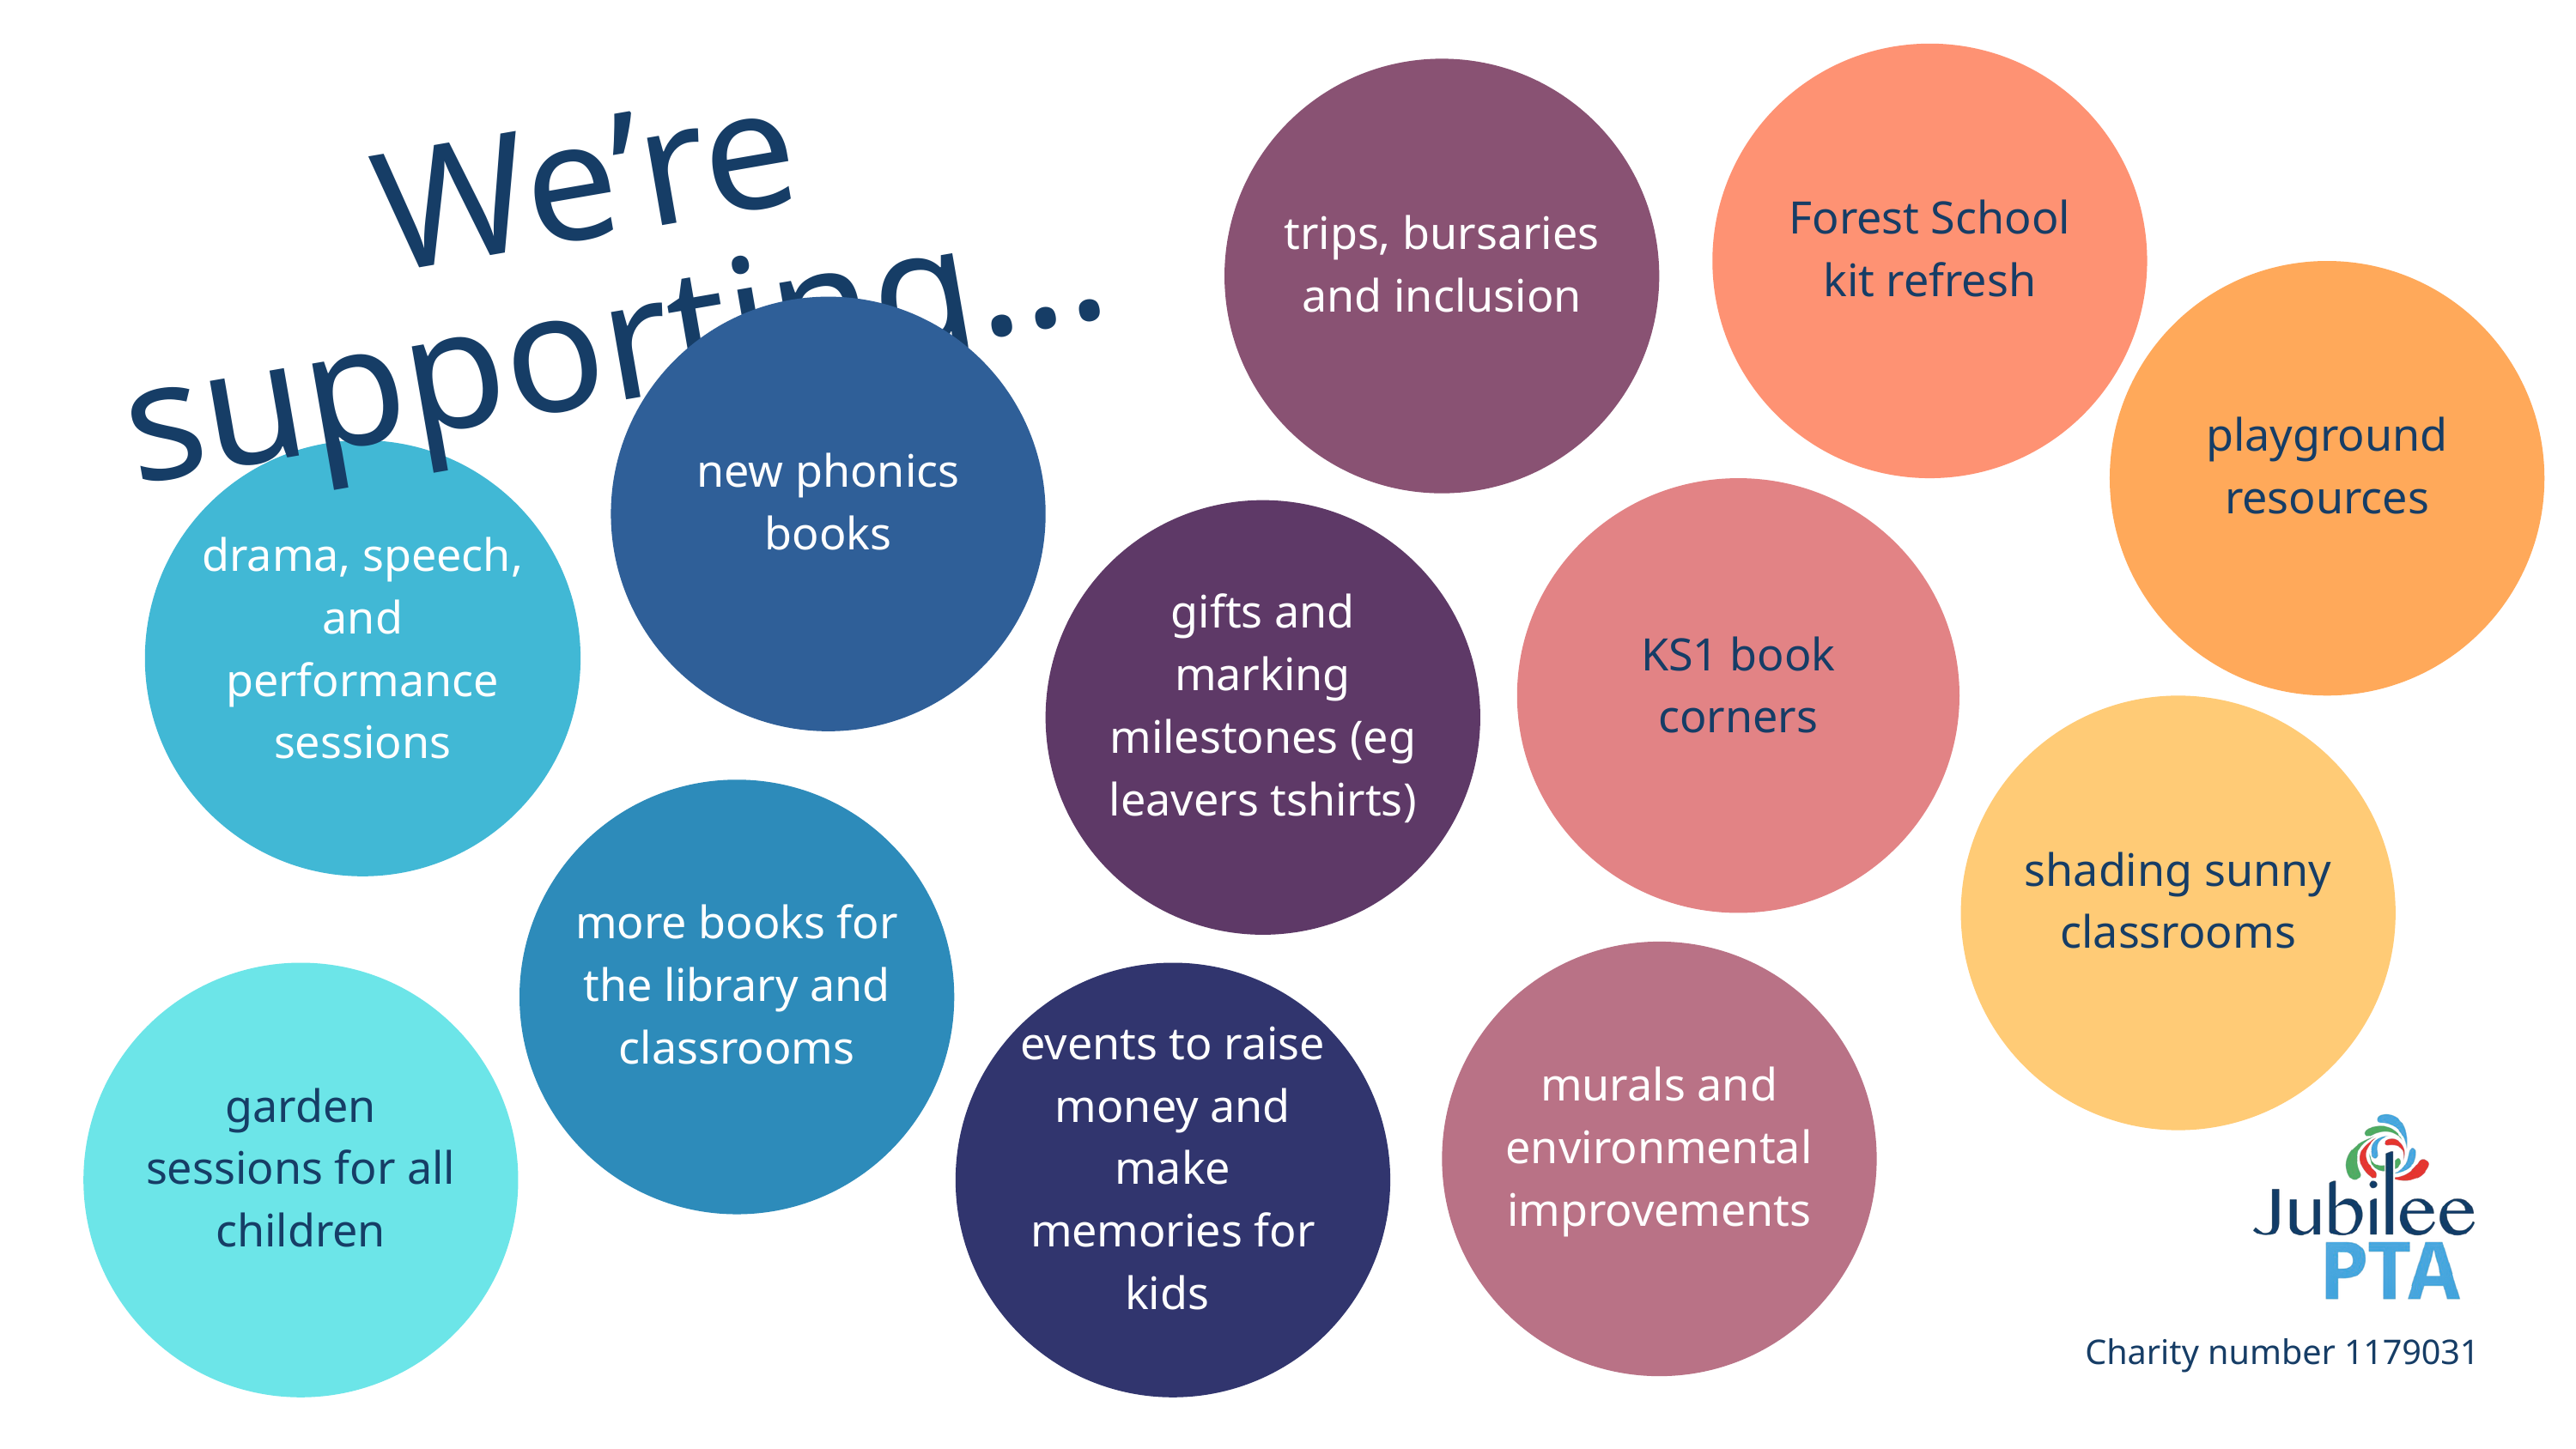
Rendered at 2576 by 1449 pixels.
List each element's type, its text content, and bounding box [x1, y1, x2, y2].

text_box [1712, 43, 2148, 479]
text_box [1516, 477, 1960, 913]
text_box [1960, 695, 2397, 1131]
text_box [144, 440, 581, 877]
text_box We’re supporting... [4, 8, 1198, 531]
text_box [955, 962, 1391, 1398]
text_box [1224, 58, 1660, 494]
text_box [1045, 500, 1481, 936]
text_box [1442, 941, 1877, 1377]
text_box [611, 296, 1046, 732]
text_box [82, 962, 519, 1398]
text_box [2066, 1108, 2481, 1370]
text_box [519, 779, 955, 1215]
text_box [2109, 260, 2545, 696]
